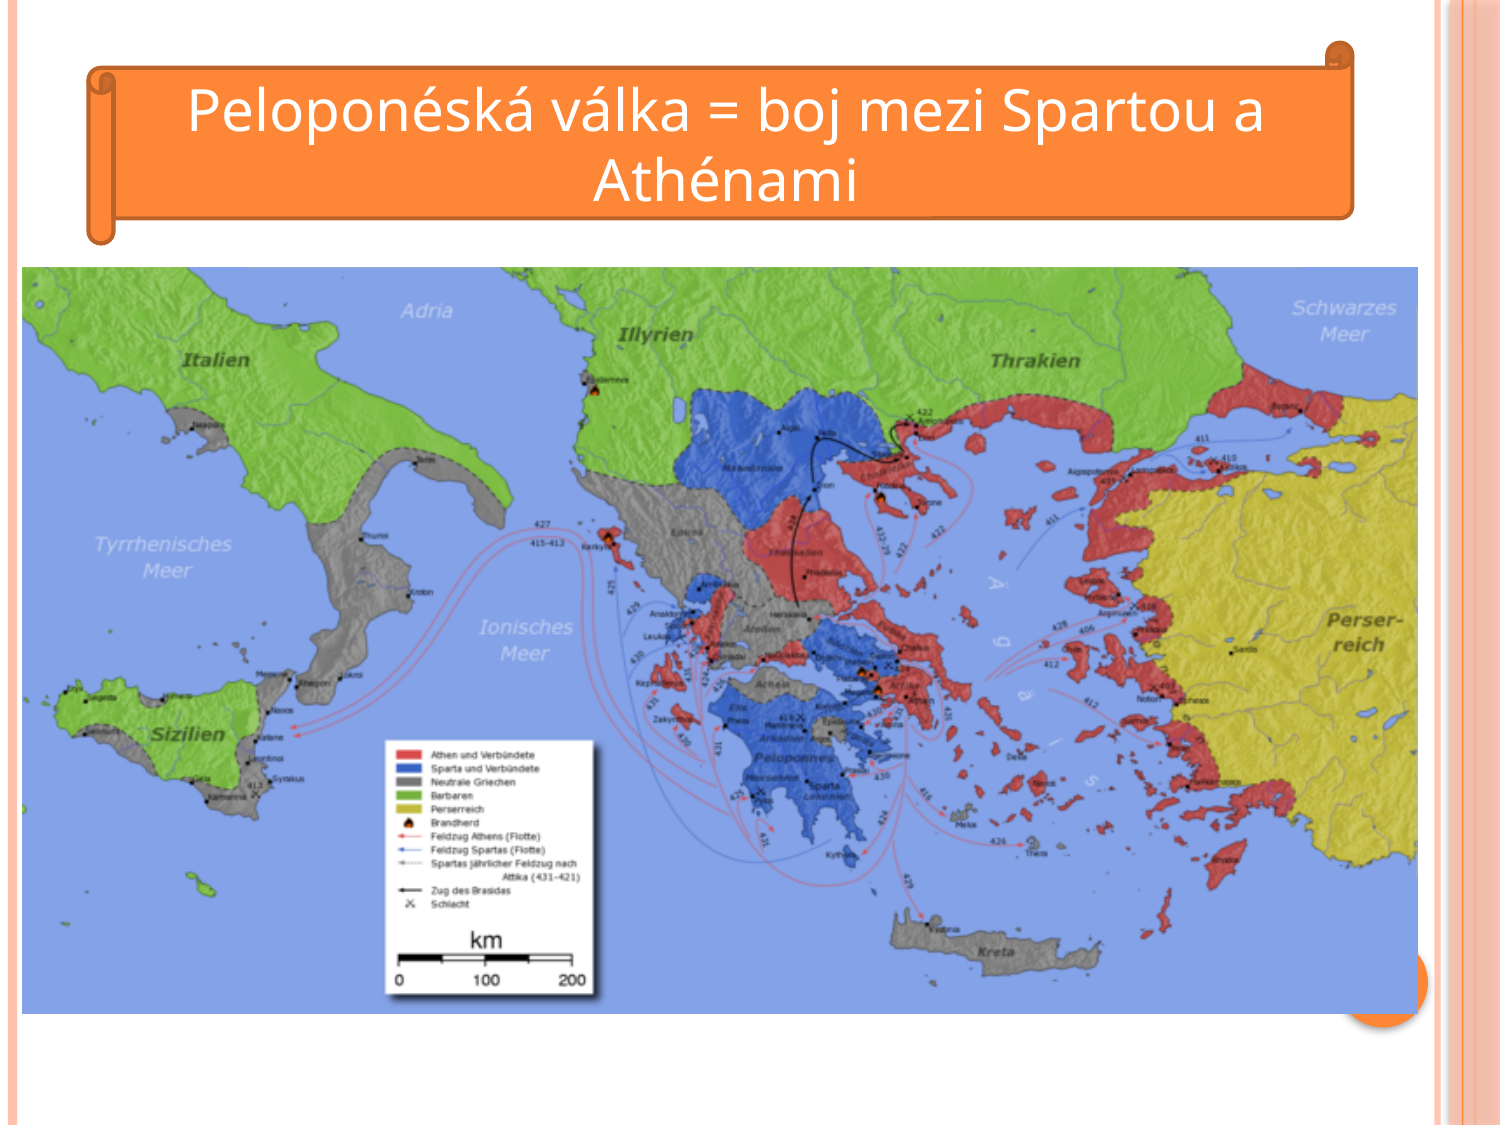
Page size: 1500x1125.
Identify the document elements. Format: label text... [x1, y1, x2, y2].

picture [22, 266, 1419, 1015]
text_box Peloponéská válka = boj mezi Spartou a Athénami [86, 40, 1355, 246]
